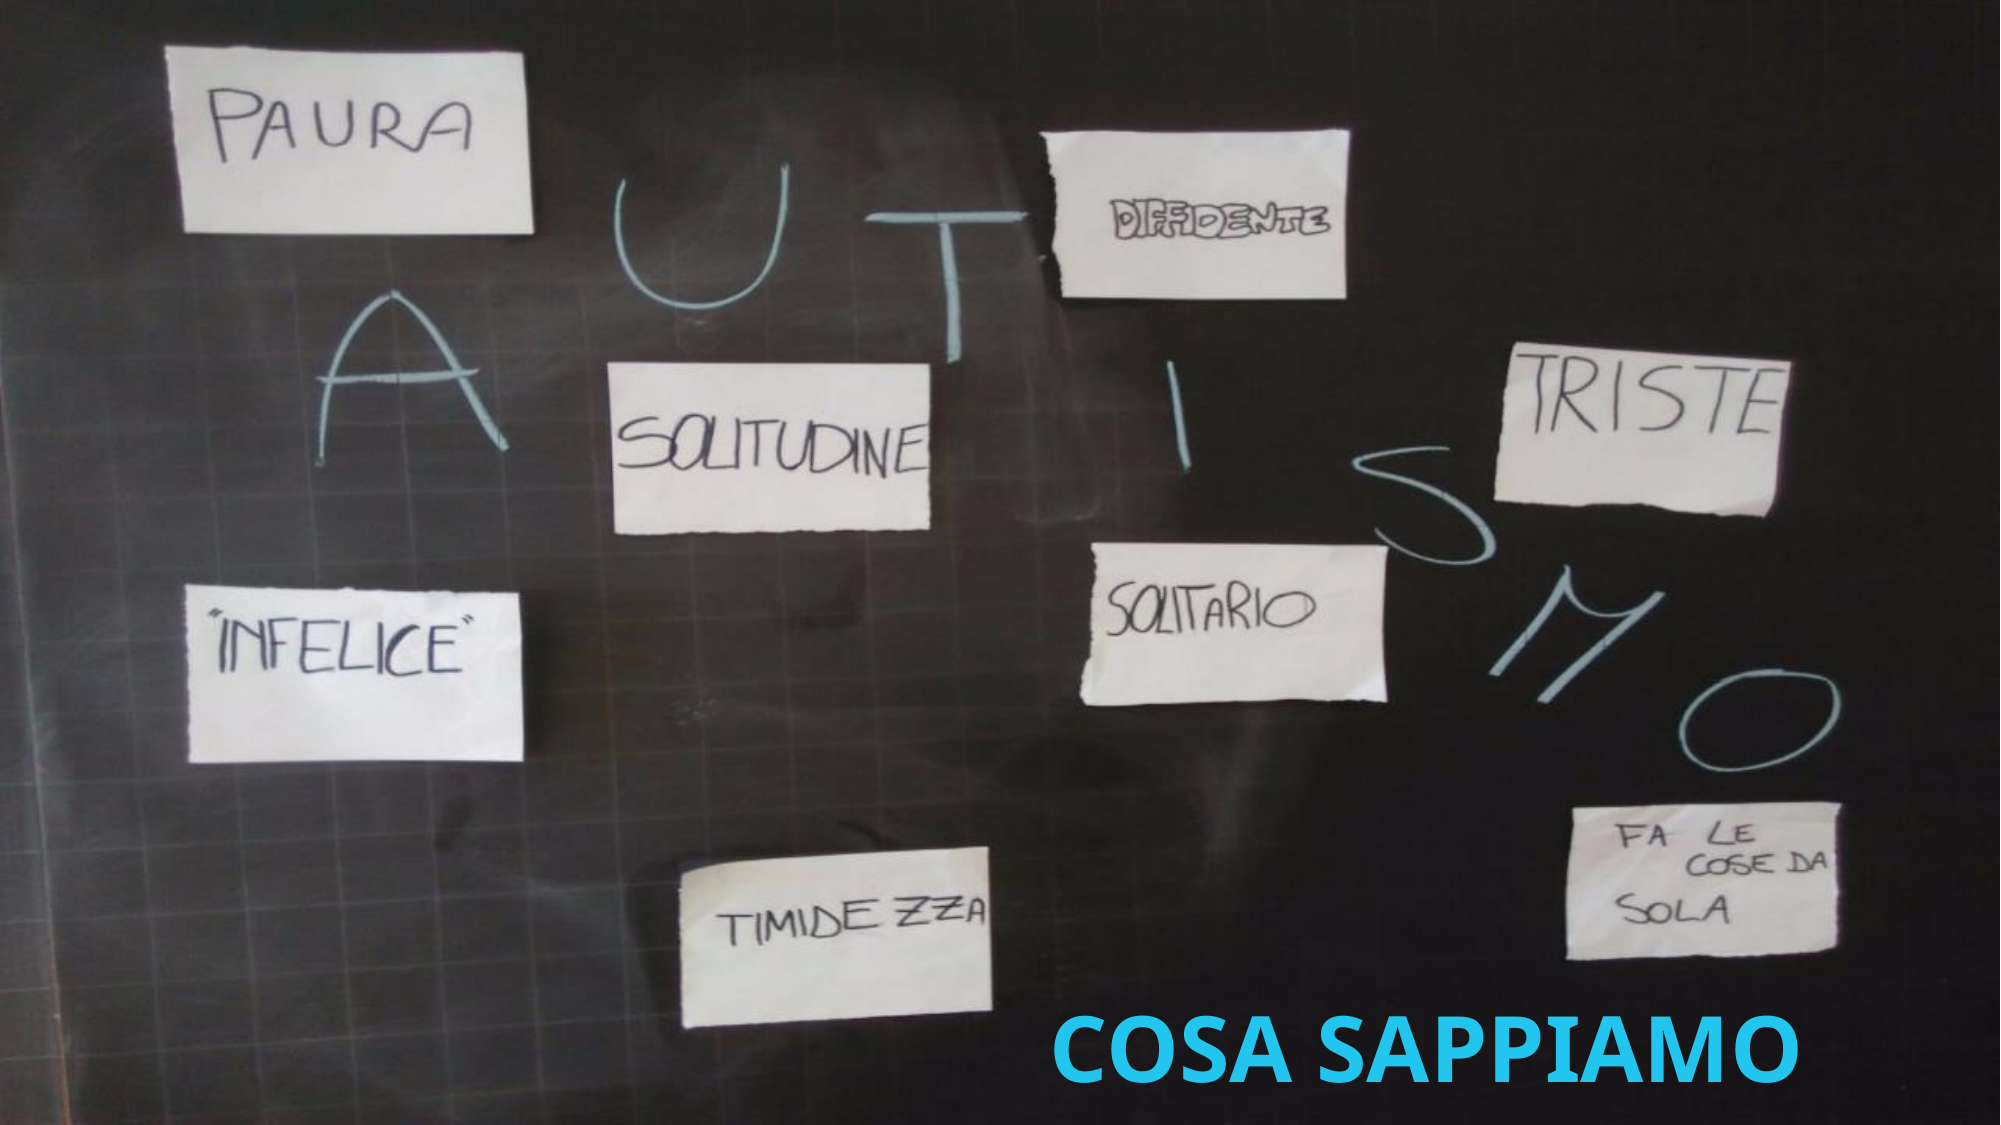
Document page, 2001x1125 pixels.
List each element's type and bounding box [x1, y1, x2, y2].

list [0, 0, 2000, 1125]
